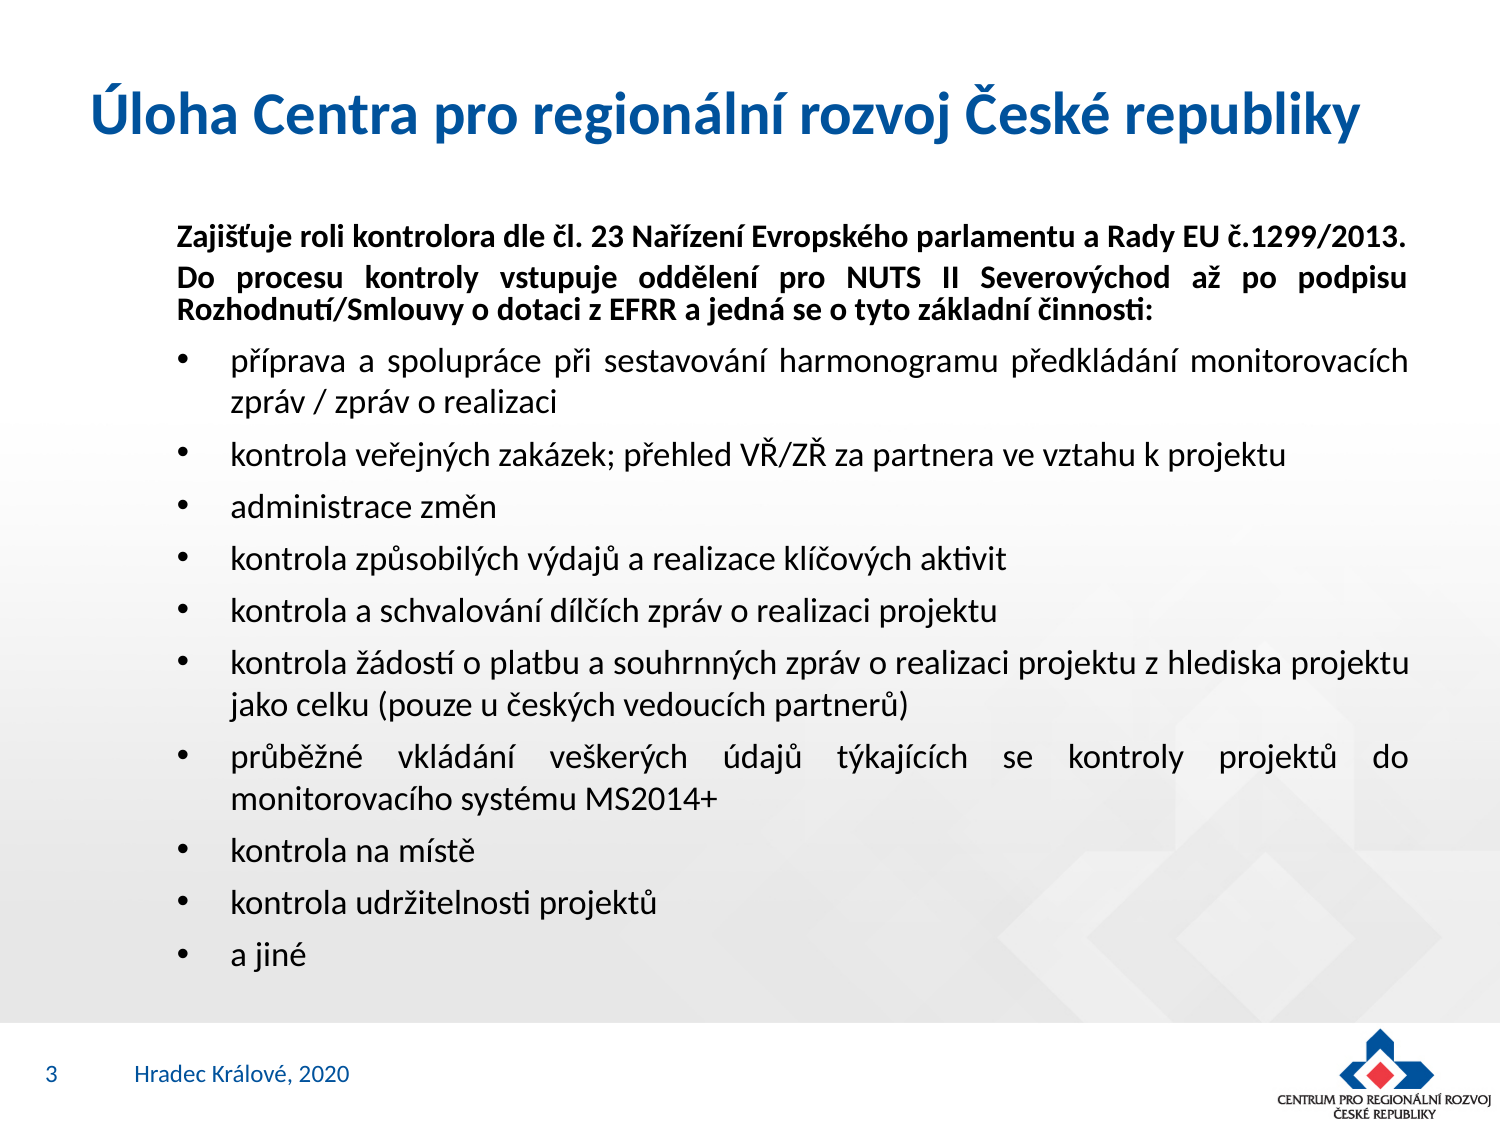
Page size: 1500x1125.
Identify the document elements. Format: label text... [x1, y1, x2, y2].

title Úloha Centra pro regionální rozvoj České republiky [75, 42, 1425, 178]
list Zajišťuje roli kontrolora dle čl. 23 Nařízení Evropského parlamentu a Rady EU č.1299/2013. Do procesu kontroly vstupuje oddělení pro NUTS II Severovýchod až po podpisu Rozhodnutí/Smlouvy o dotaci z EFRR a jedná se o tyto základní činnosti: příprava a spolupráce při sestavování harmonogramu předkládání monitorovacích zpráv / zpráv o realizaci kontrola veřejných zakázek; přehled VŘ/ZŘ za partnera ve vztahu k projektu administrace změn kontrola způsobilých výdajů a realizace klíčových aktivit kontrola a schvalování dílčích zpráv o realizaci projektu kontrola žádostí o platbu a souhrnných zpráv o realizaci projektu z hlediska projektu jako celku (pouze u českých vedoucích partnerů) průběžné vkládání veškerých údajů týkajících se kontroly projektů do monitorovacího systému MS2014+ kontrola na místě kontrola udržitelnosti projektů a jiné [161, 214, 1425, 1005]
picture [0, 0, 1500, 1125]
slide_number 3 [30, 1042, 113, 1103]
footer Hradec Králové, 2020 [119, 1042, 988, 1103]
